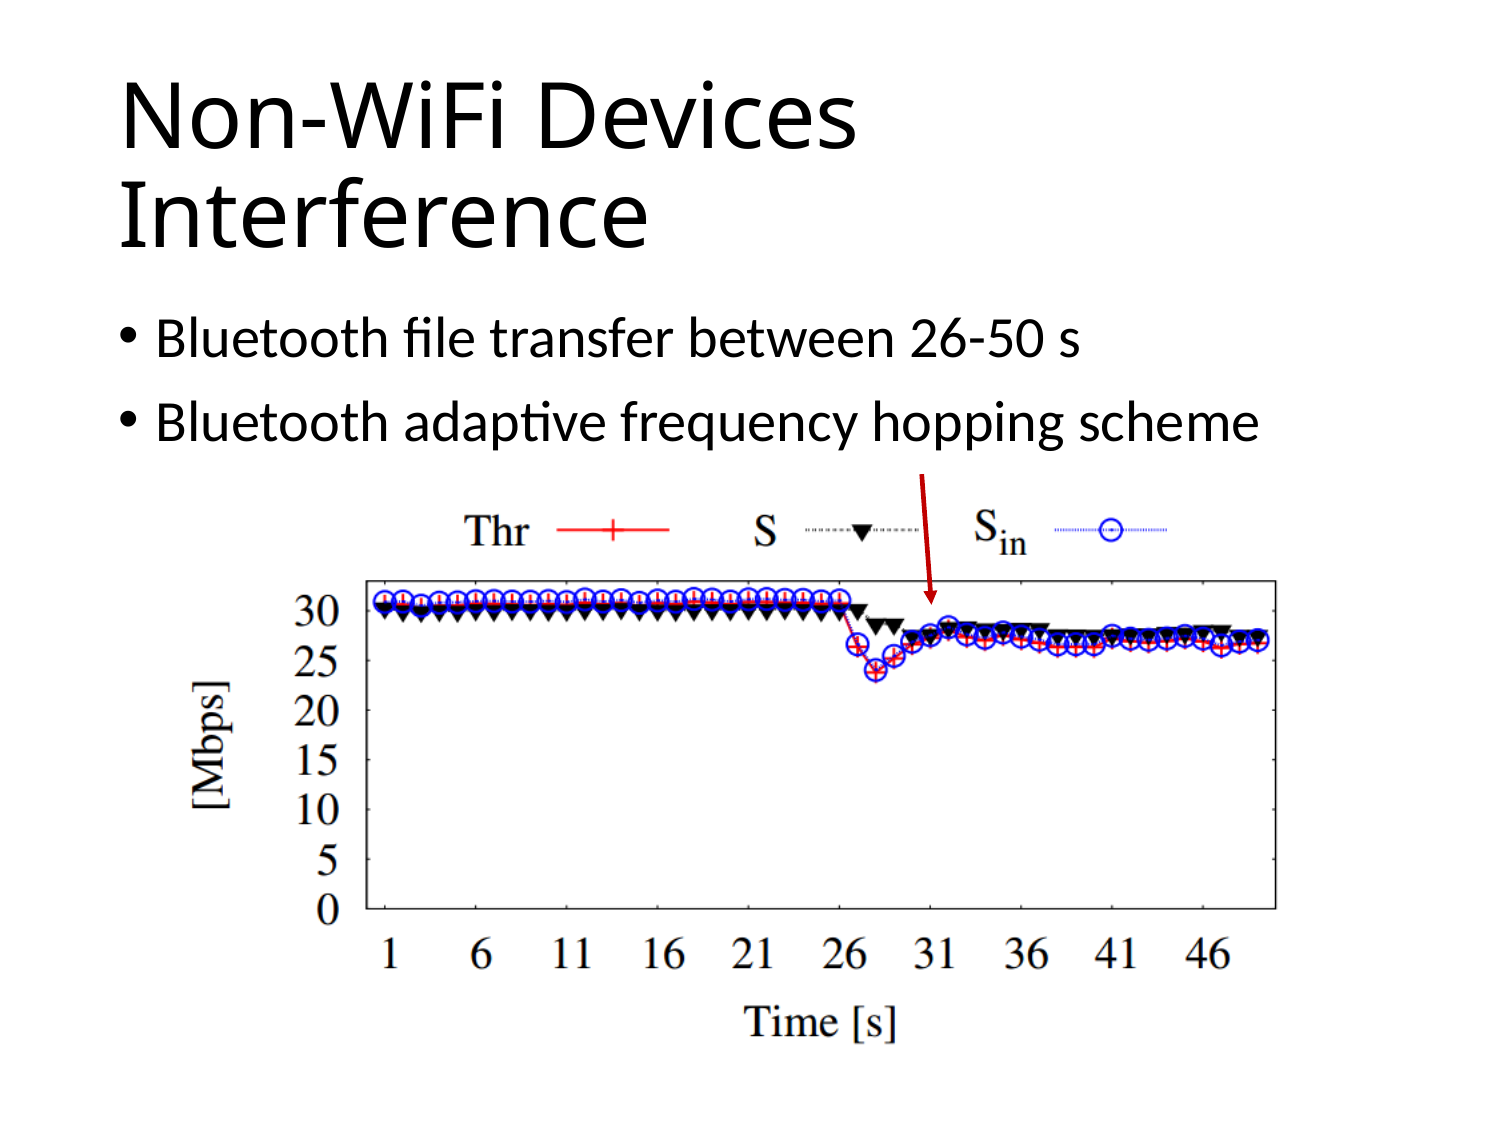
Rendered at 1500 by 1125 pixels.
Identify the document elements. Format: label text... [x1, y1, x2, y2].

picture [187, 503, 1283, 1060]
title Non-WiFi Devices Interference [103, 59, 1397, 278]
list Bluetooth file transfer between 26-50 s Bluetooth adaptive frequency hopping scheme [103, 299, 1397, 1014]
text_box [921, 474, 932, 605]
